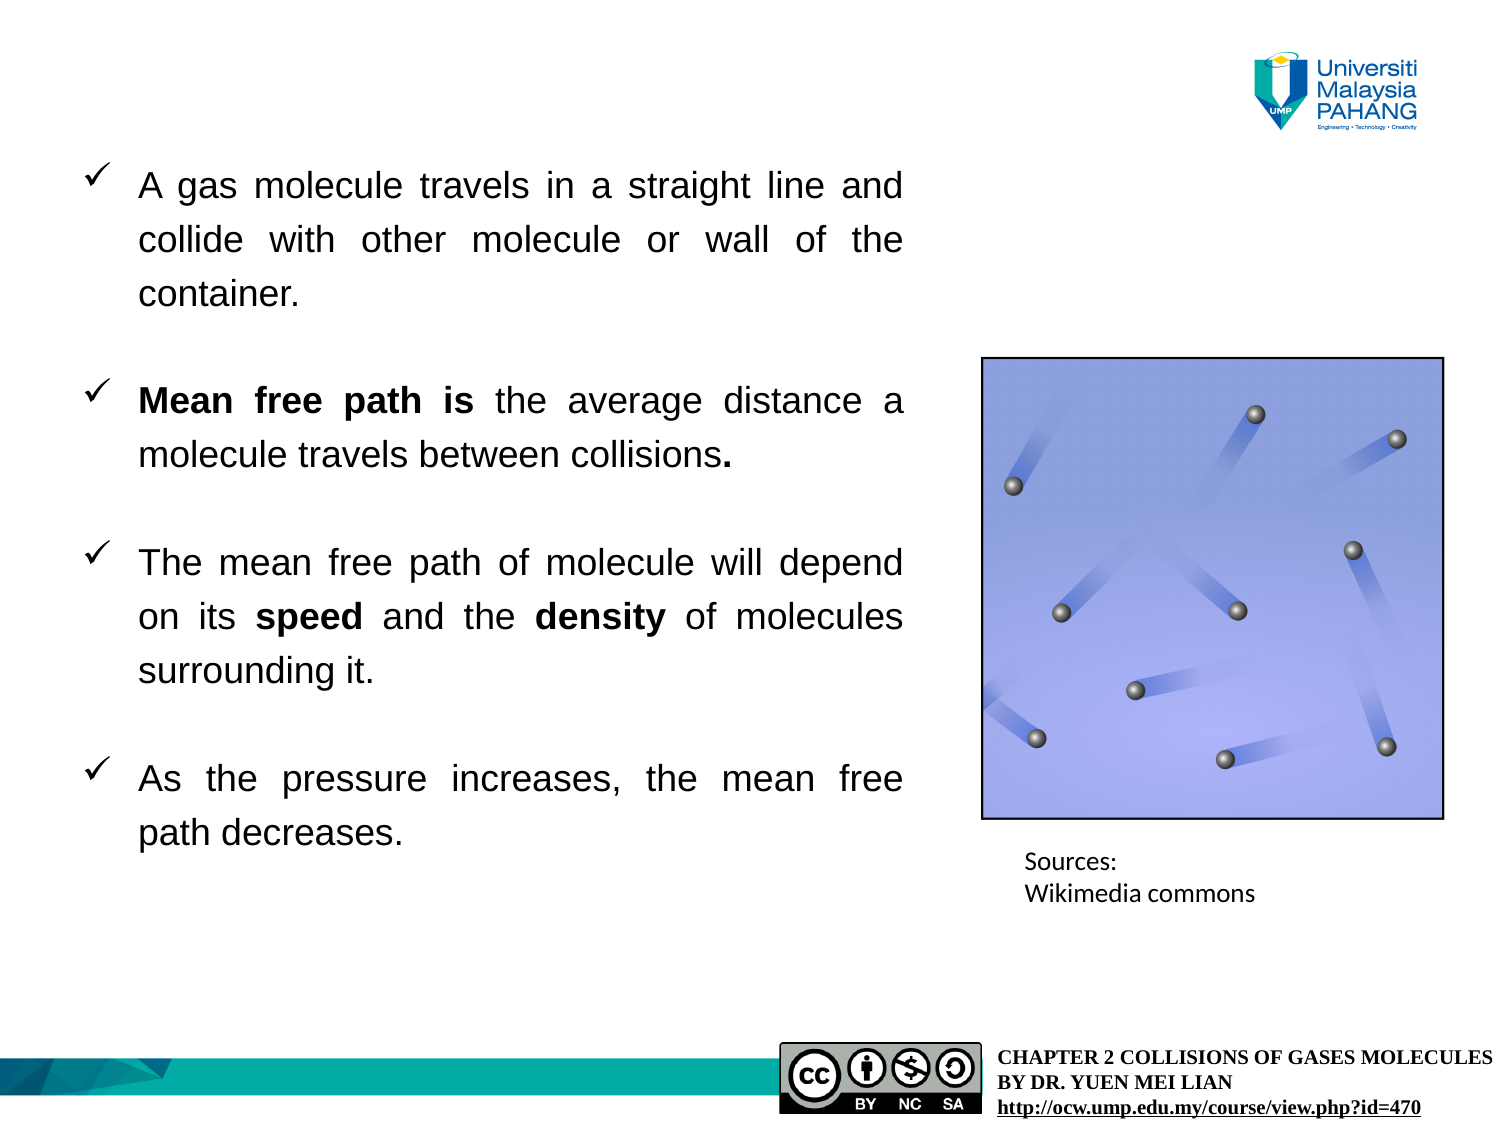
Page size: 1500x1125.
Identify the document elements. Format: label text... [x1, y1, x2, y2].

list A gas molecule travels in a straight line and collide with other molecule or wall of the container. Mean free path is the average distance a molecule travels between collisions. The mean free path of molecule will depend on its speed and the density of molecules surrounding it. As the pressure increases, the mean free path decreases. [66, 144, 919, 917]
text_box Sources: Wikimedia commons [1009, 845, 1425, 916]
picture [0, 0, 1500, 1125]
